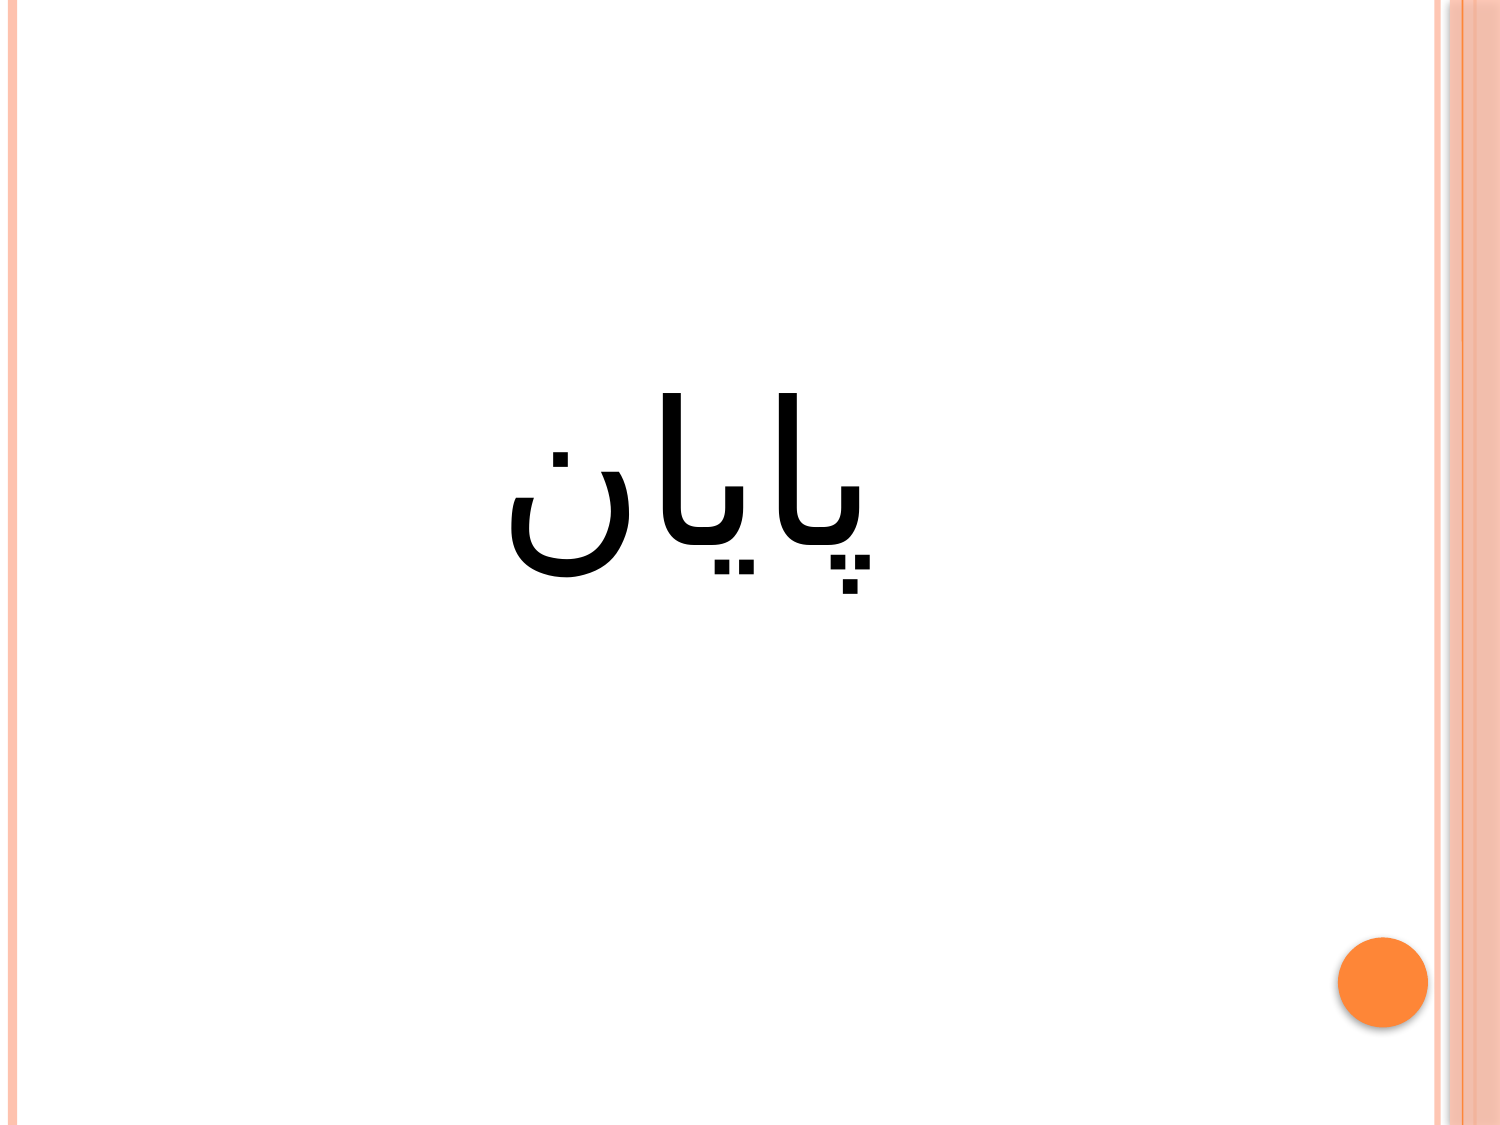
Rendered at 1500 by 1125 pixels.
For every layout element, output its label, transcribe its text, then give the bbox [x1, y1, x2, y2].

list پایان [75, 337, 1300, 688]
